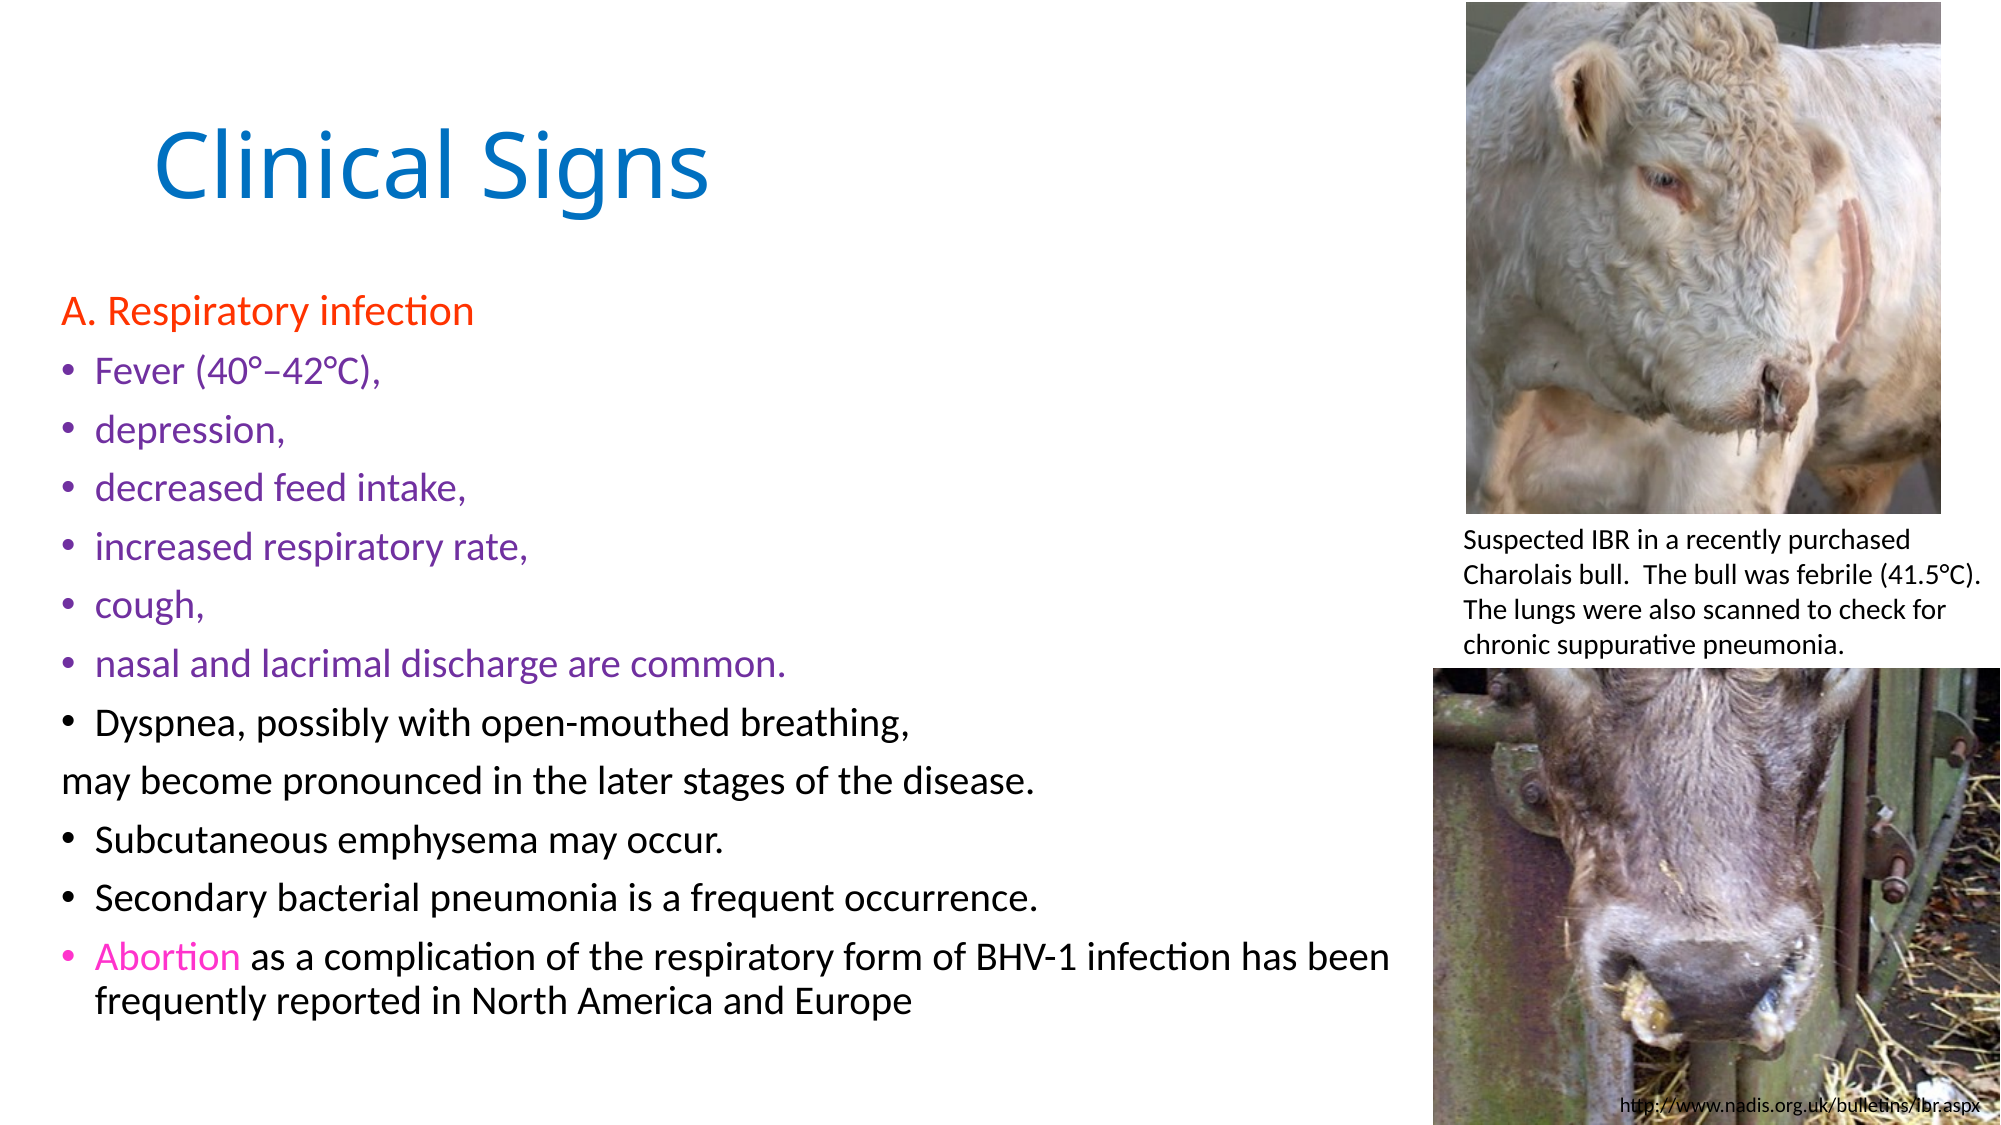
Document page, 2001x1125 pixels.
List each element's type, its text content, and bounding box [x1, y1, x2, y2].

list A. Respiratory infection Fever (40°–42°C), depression, decreased feed intake, increased respiratory rate, cough, nasal and lacrimal discharge are common. Dyspnea, possibly with open-mouthed breathing, may become pronounced in the later stages of the disease. Subcutaneous emphysema may occur. Secondary bacterial pneumonia is a frequent occurrence. Abortion as a complication of the respiratory form of BHV-1 infection has been frequently reported in North America and Europe [45, 280, 1466, 1039]
text_box Suspected IBR in a recently purchased Charolais bull. The bull was febrile (41.5°C). The lungs were also scanned to check for chronic suppurative pneumonia. [1448, 513, 2000, 668]
picture [1433, 668, 2000, 1125]
picture [1466, 2, 1941, 514]
title Clinical Signs [137, 59, 1466, 278]
